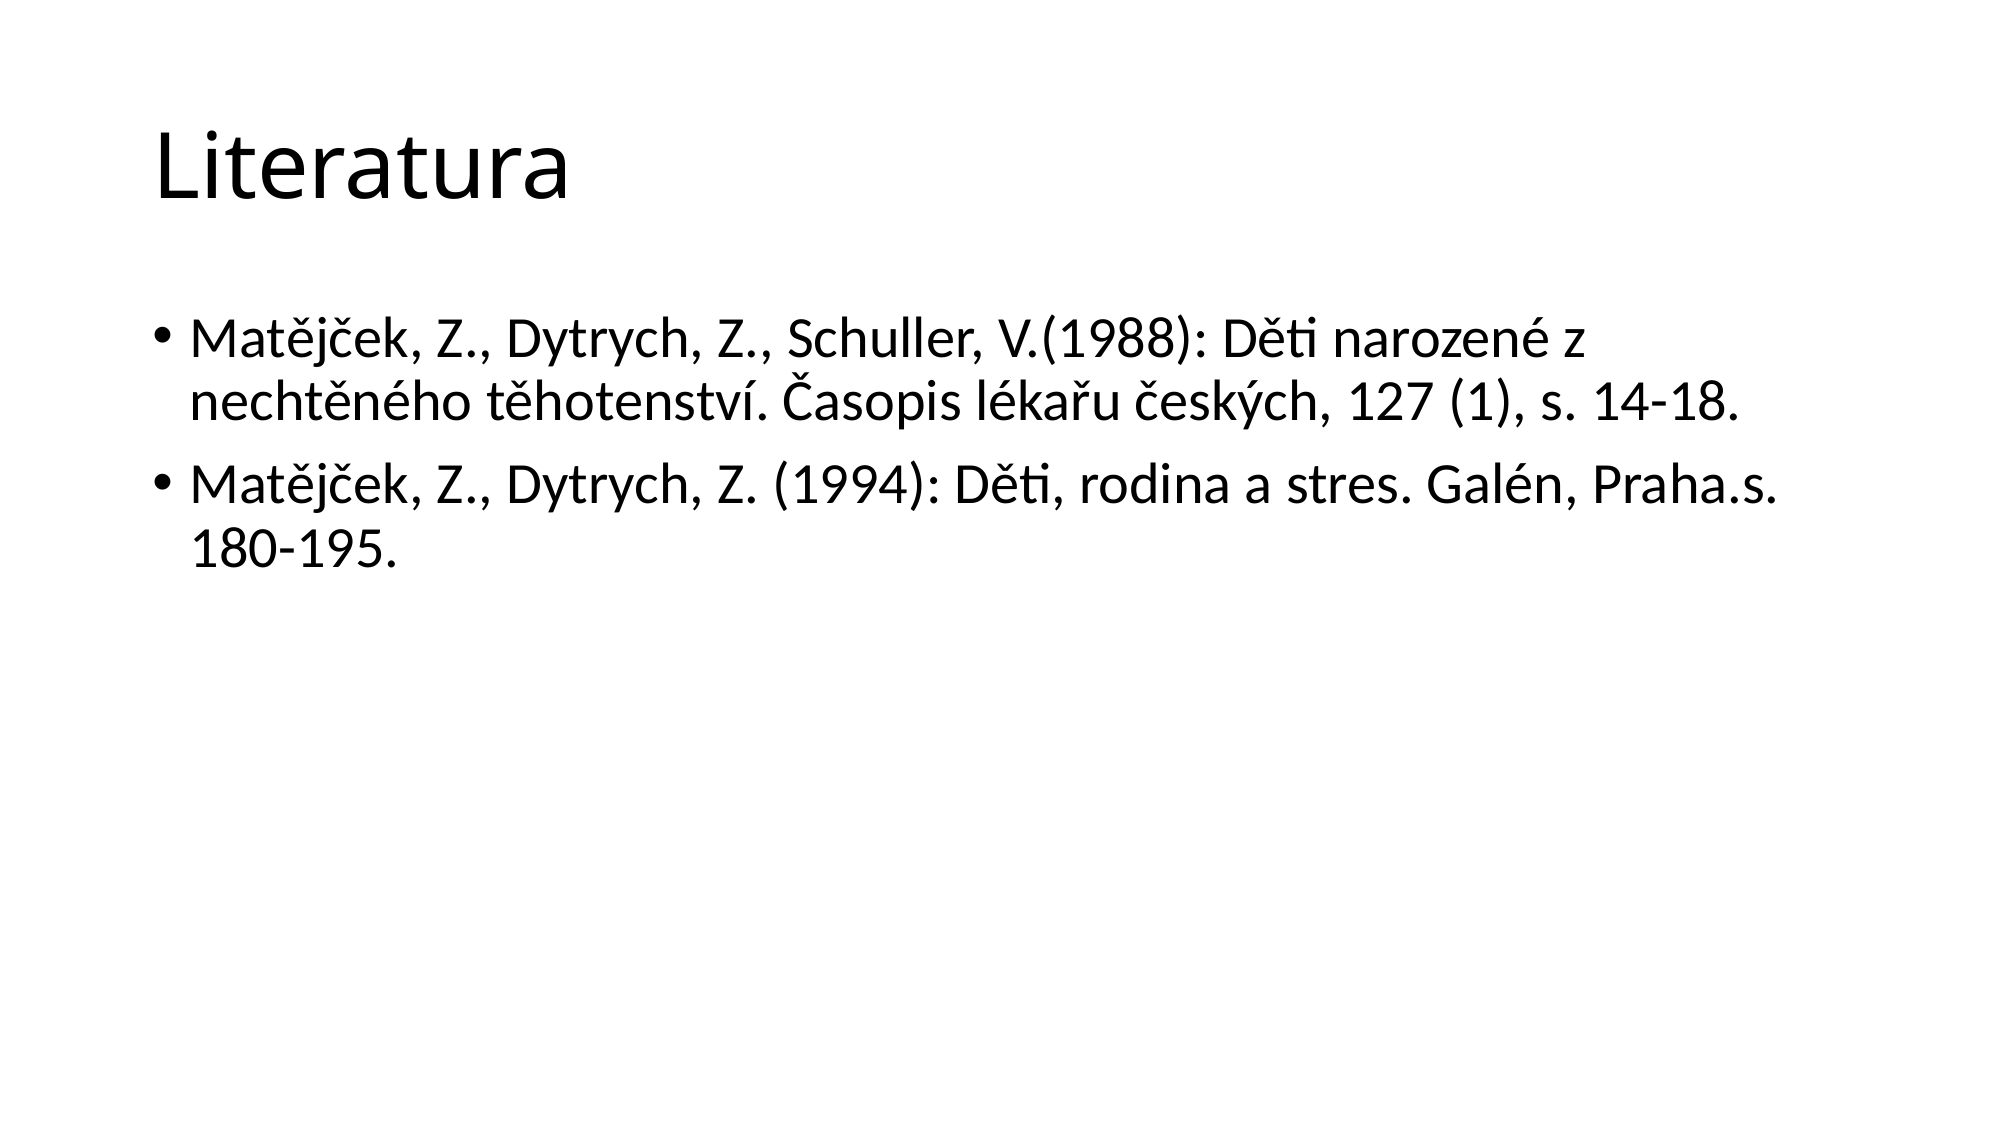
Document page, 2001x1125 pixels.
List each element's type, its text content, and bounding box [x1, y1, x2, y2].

title Literatura [137, 59, 1863, 278]
list Matějček, Z., Dytrych, Z., Schuller, V.(1988): Děti narozené z nechtěného těhotenství. Časopis lékařu českých, 127 (1), s. 14-18. Matějček, Z., Dytrych, Z. (1994): Děti, rodina a stres. Galén, Praha.s. 180-195. [137, 299, 1863, 1014]
